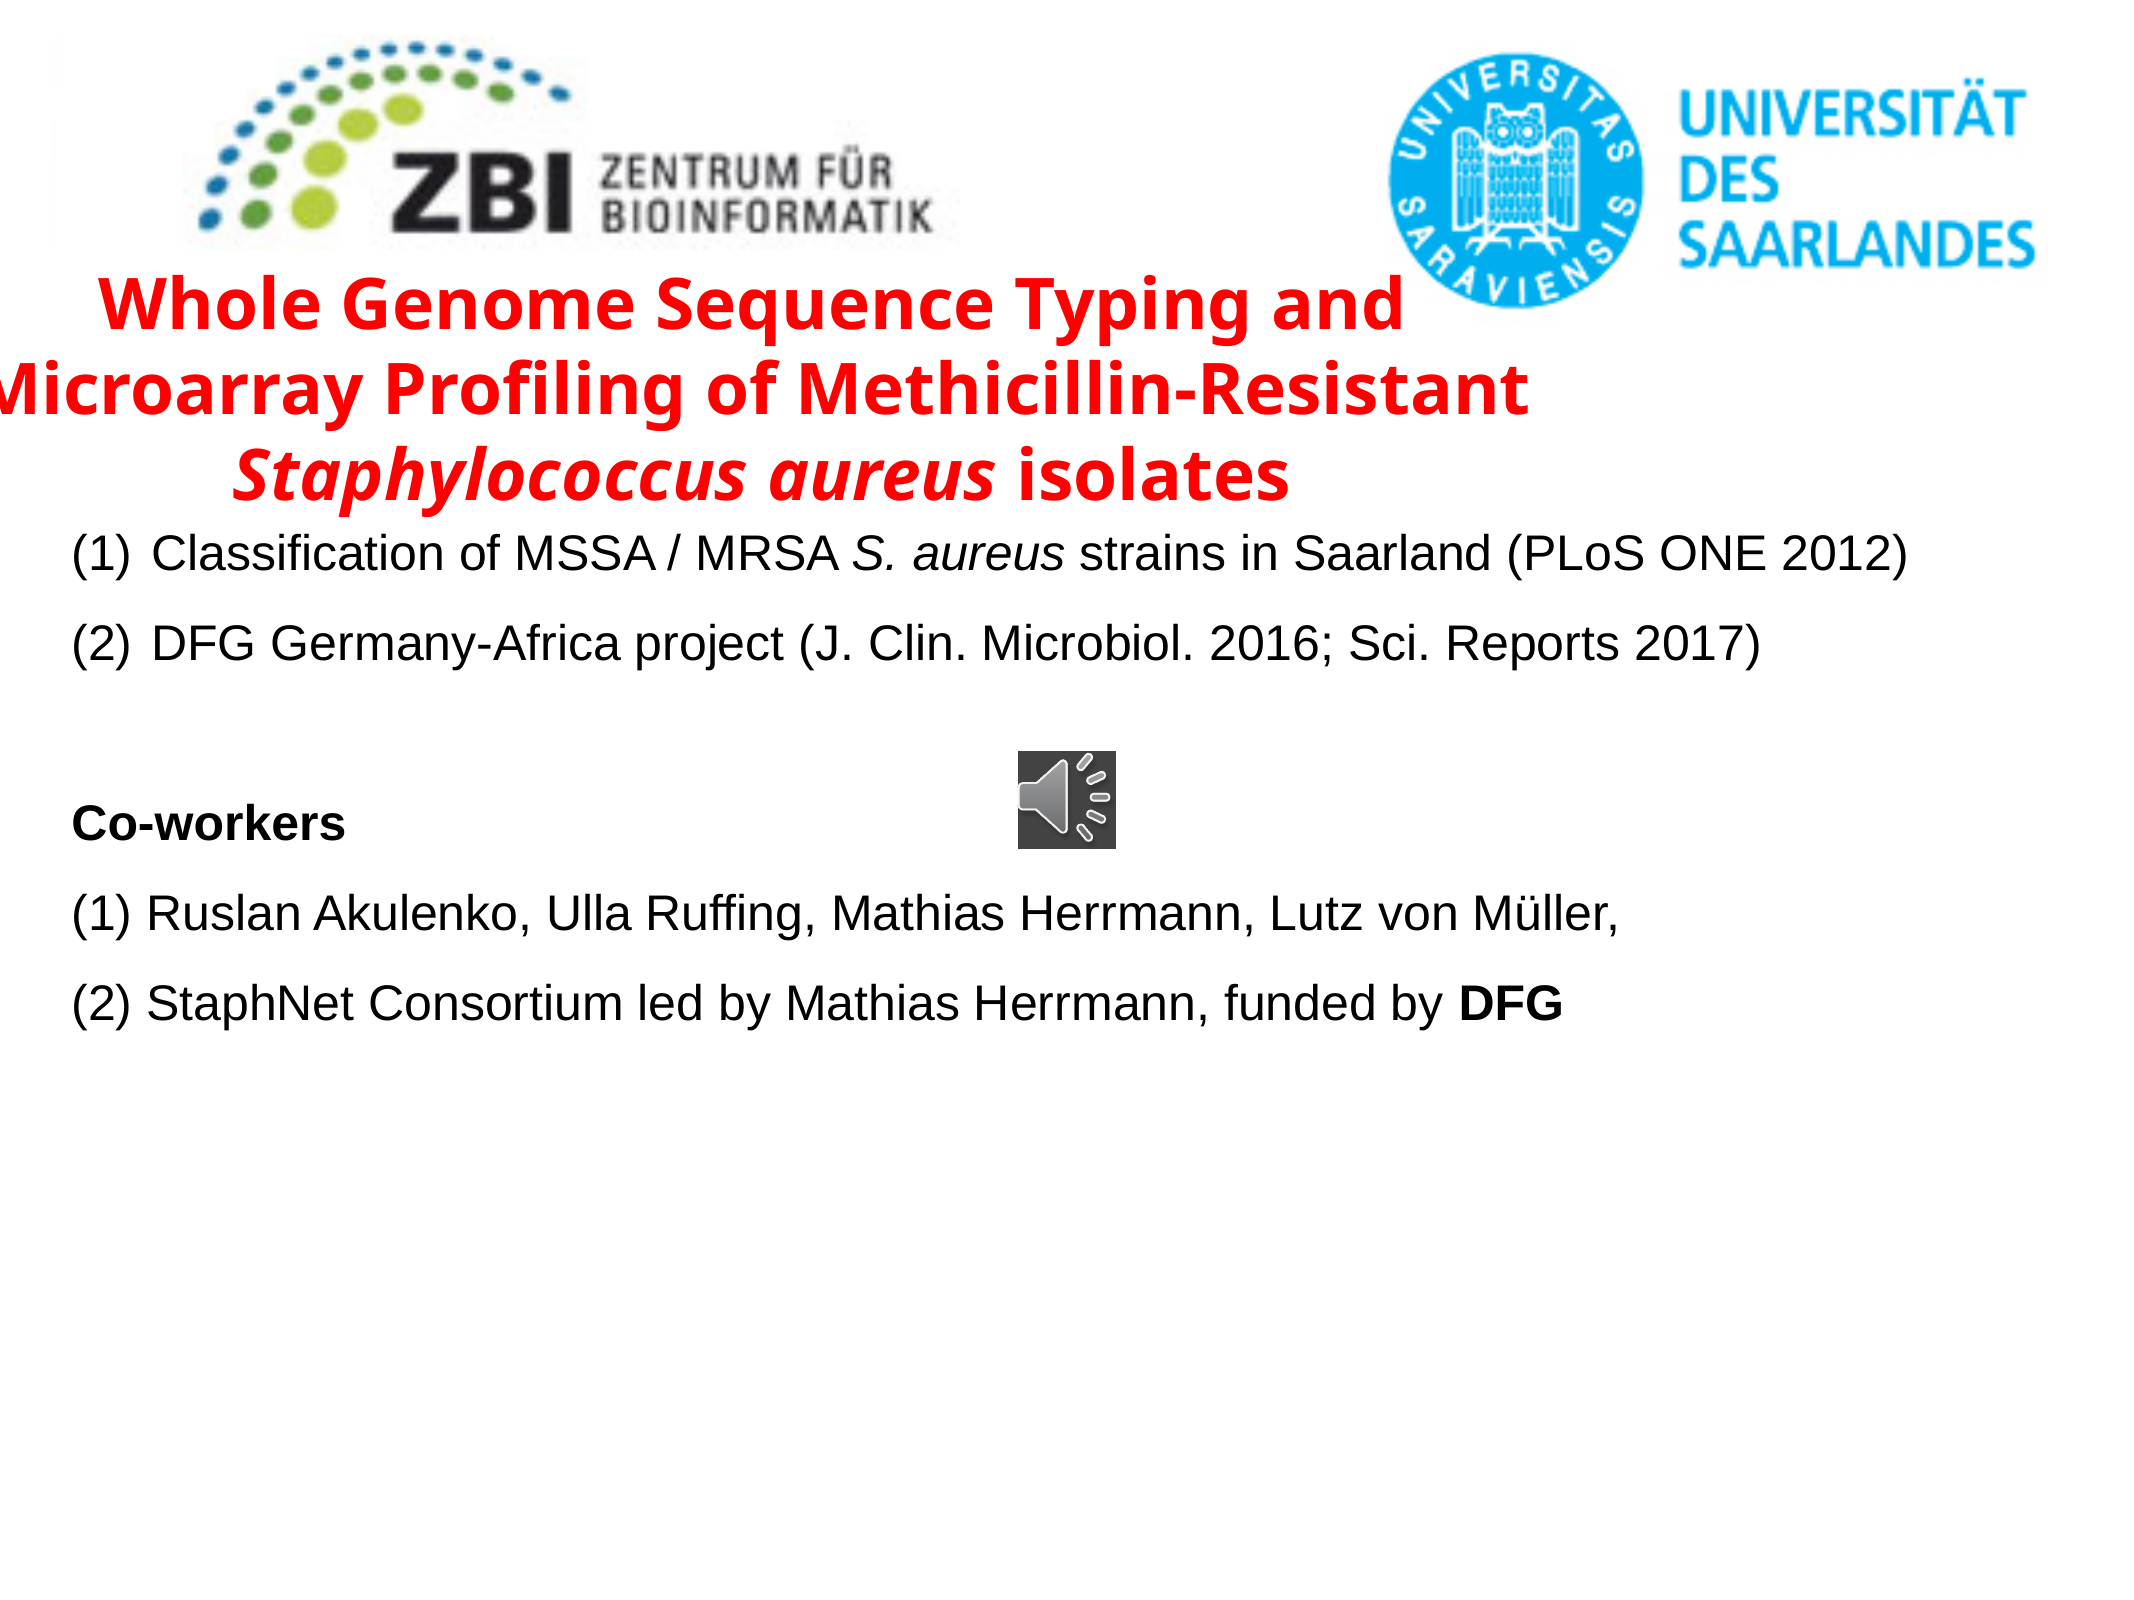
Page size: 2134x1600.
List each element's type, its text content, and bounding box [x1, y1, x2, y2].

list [53, 35, 1116, 251]
text_box Classification of MSSA / MRSA S. aureus strains in Saarland (PLoS ONE 2012) DFG Germany-Africa project (J. Clin. Microbiol. 2016; Sci. Reports 2017) Co-workers (1) Ruslan Akulenko, Ulla Ruffing, Mathias Herrmann, Lutz von Müller, (2) StaphNet Consortium led by Mathias Herrmann, funded by DFG [56, 383, 2073, 1038]
text_box Whole Genome Sequence Typing and Microarray Profiling of Methicillin-Resistant Staphylococcus aureus isolates [0, 251, 1722, 522]
picture [1016, 749, 1117, 851]
picture [1364, 26, 2126, 340]
